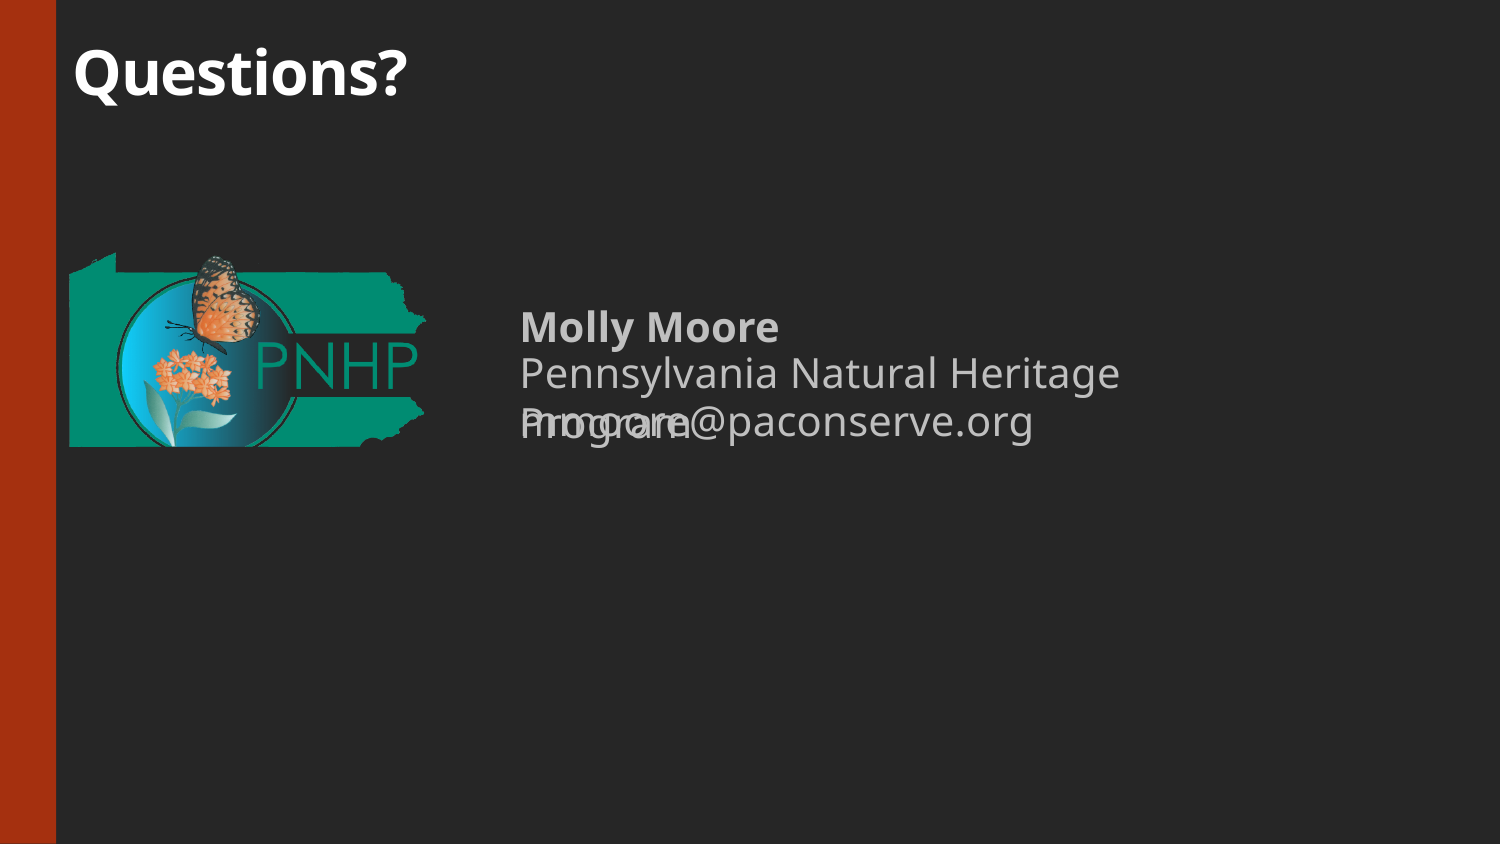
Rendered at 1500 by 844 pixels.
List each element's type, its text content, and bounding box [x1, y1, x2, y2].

text_box Molly Moore [504, 293, 1237, 340]
title Questions? [57, 33, 1163, 116]
text_box mmoore@paconserve.org [504, 387, 1237, 434]
subtitle Pennsylvania Natural Heritage Program [504, 340, 1237, 385]
picture [48, 241, 431, 462]
